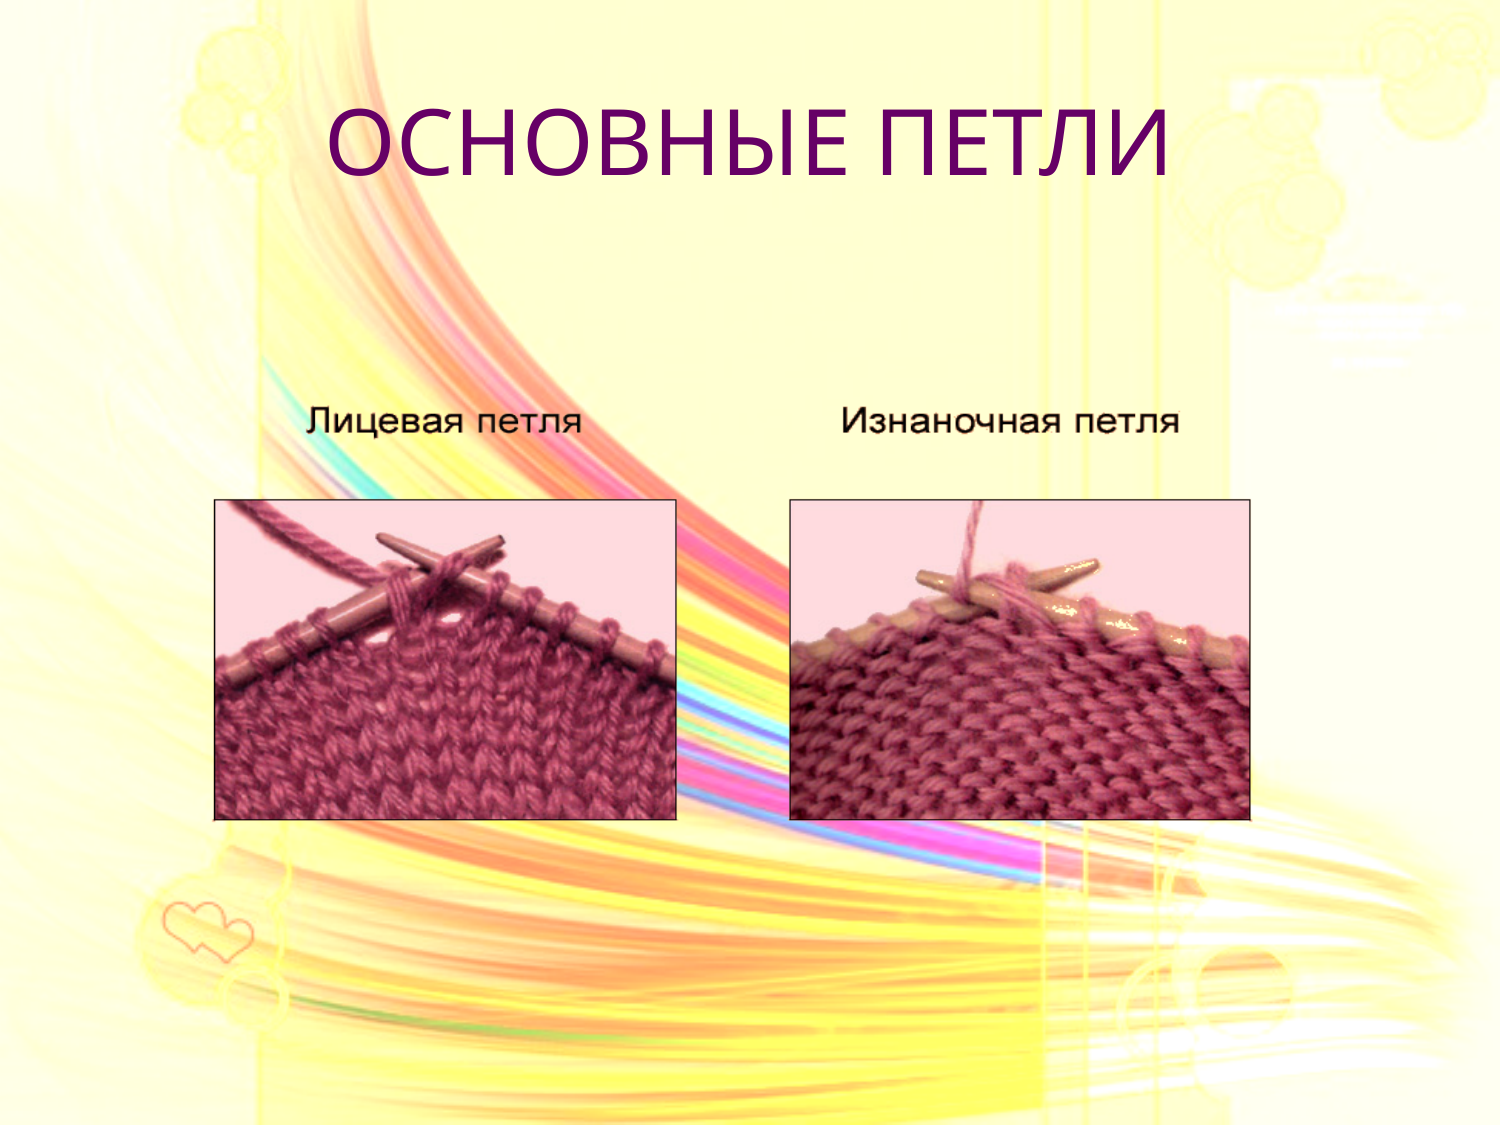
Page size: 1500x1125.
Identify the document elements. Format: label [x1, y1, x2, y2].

list [116, 316, 1348, 985]
picture [0, 0, 1500, 1125]
